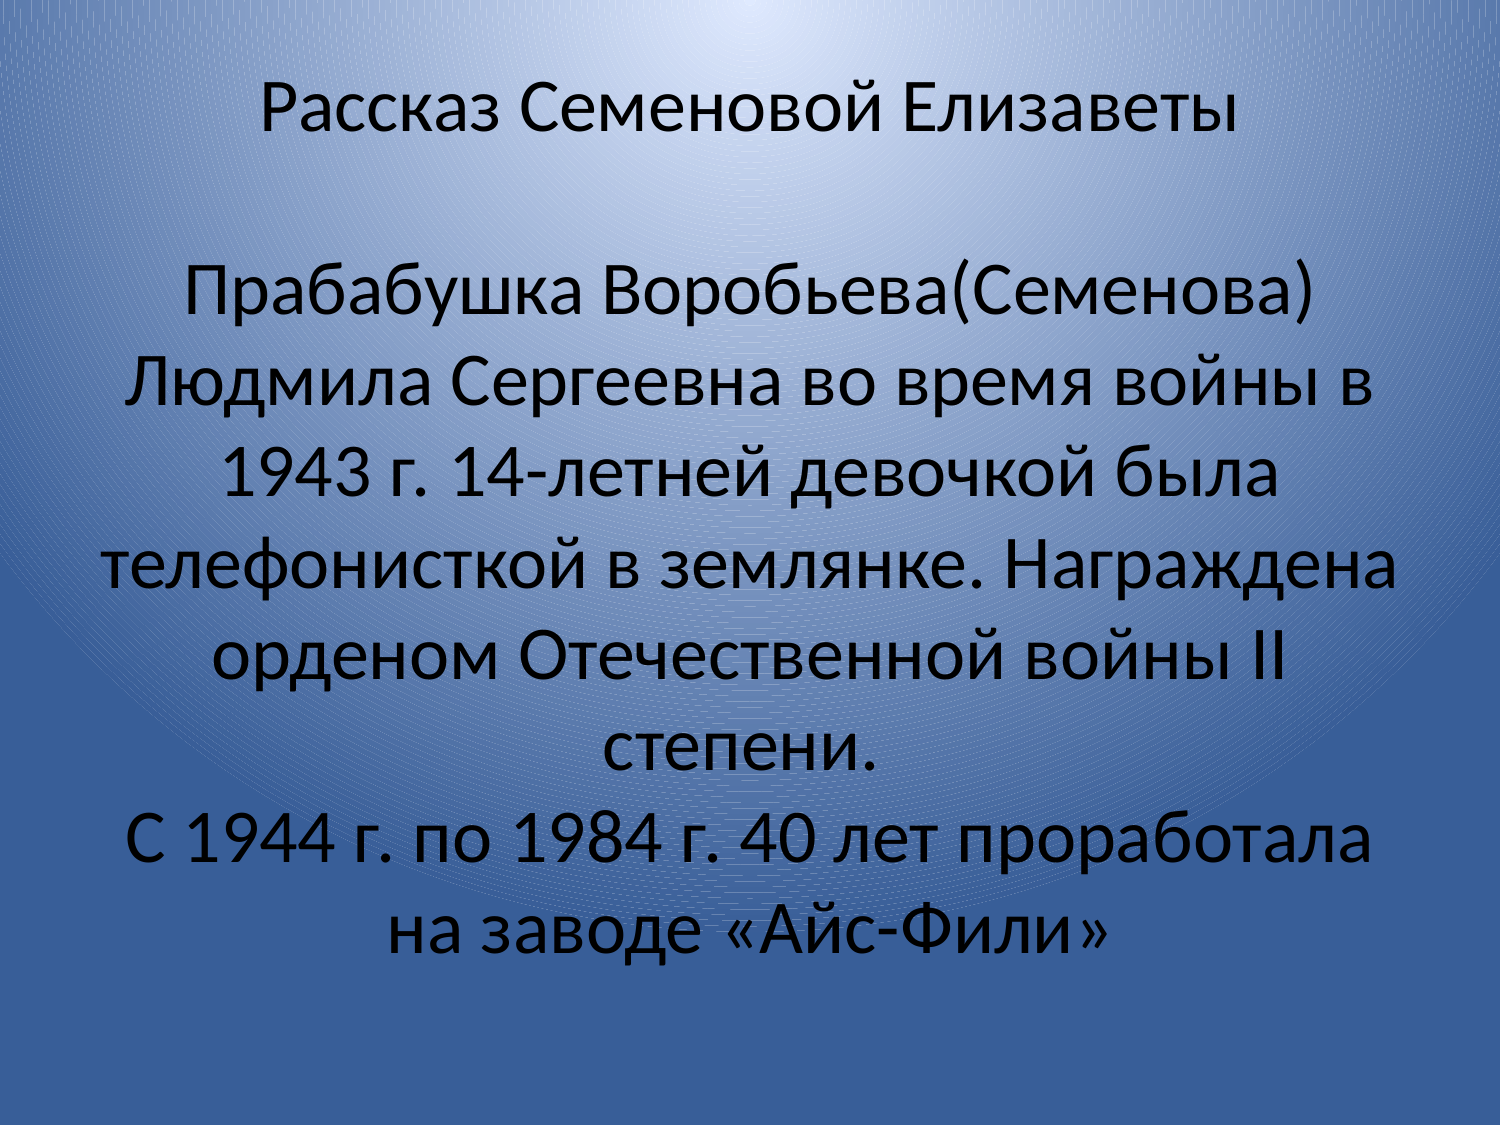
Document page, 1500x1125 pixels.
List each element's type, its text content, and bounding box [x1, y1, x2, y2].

title Рассказ Семеновой Елизаветы Прабабушка Воробьева(Семенова) Людмила Сергеевна во время войны в 1943 г. 14-летней девочкой была телефонисткой в землянке. Награждена орденом Отечественной войны II степени. С 1944 г. по 1984 г. 40 лет проработала на заводе «Айс-Фили» [75, 45, 1425, 1071]
